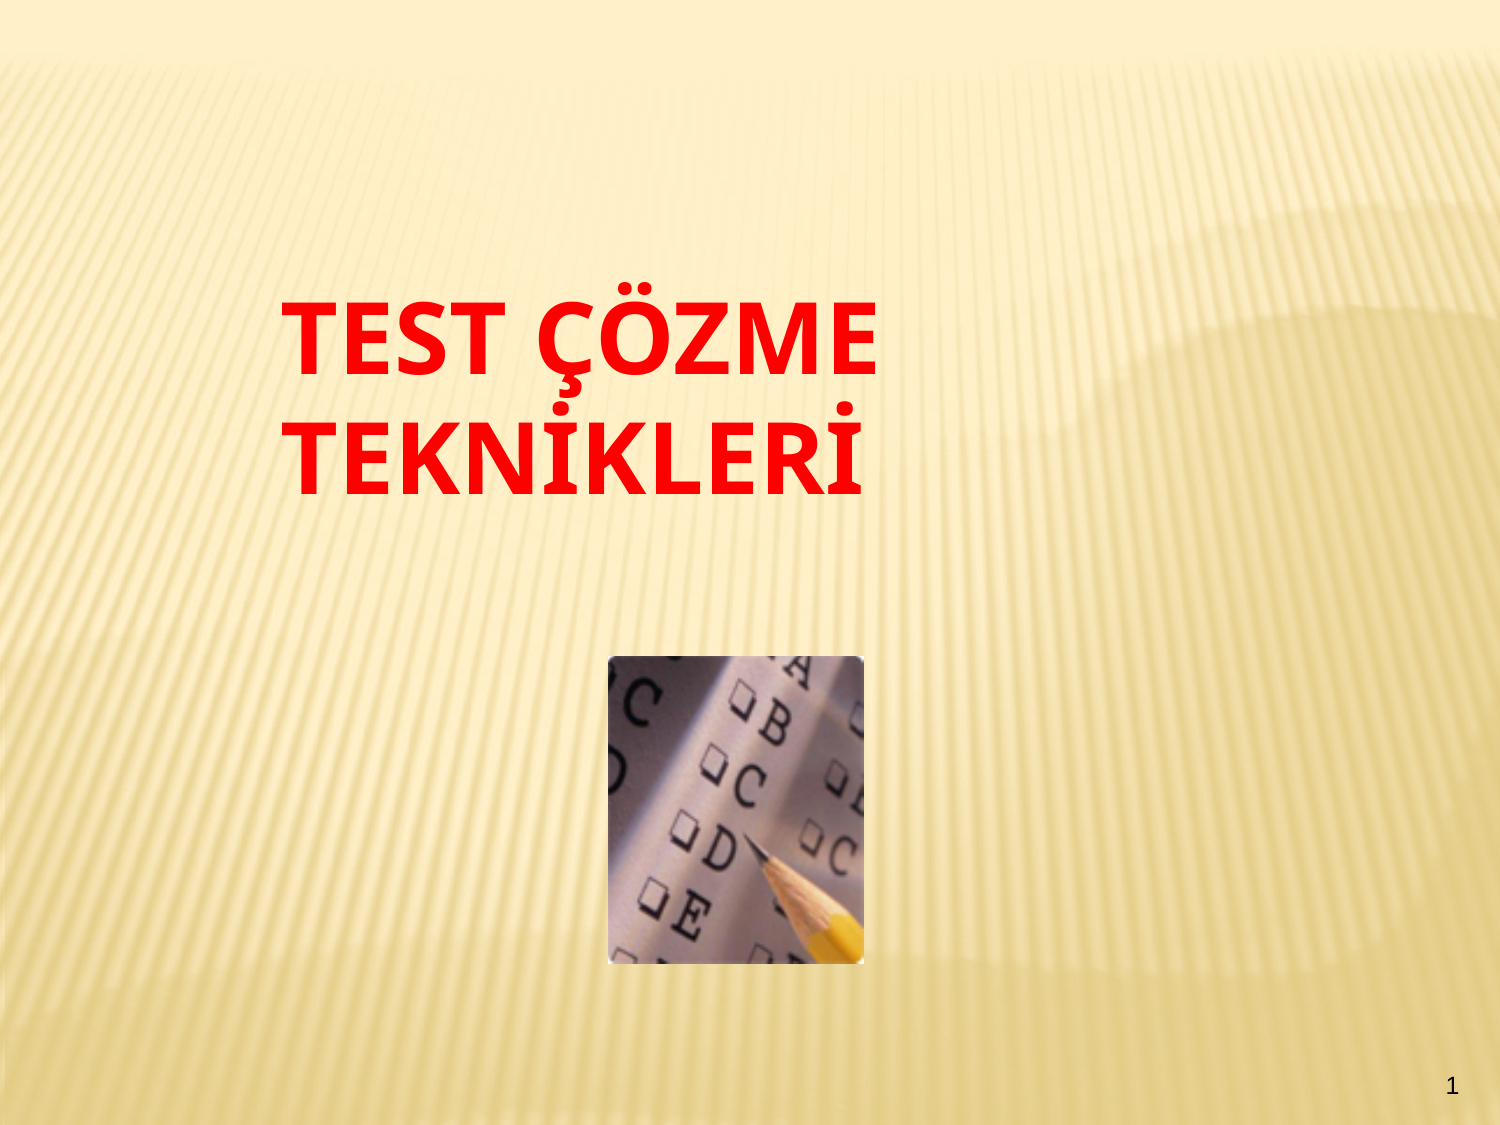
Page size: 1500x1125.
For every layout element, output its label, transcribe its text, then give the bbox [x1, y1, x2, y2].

picture [607, 656, 864, 965]
slide_number 1 [1350, 1061, 1475, 1103]
title TEST ÇÖZME TEKNİKLERİ [265, 267, 1247, 717]
